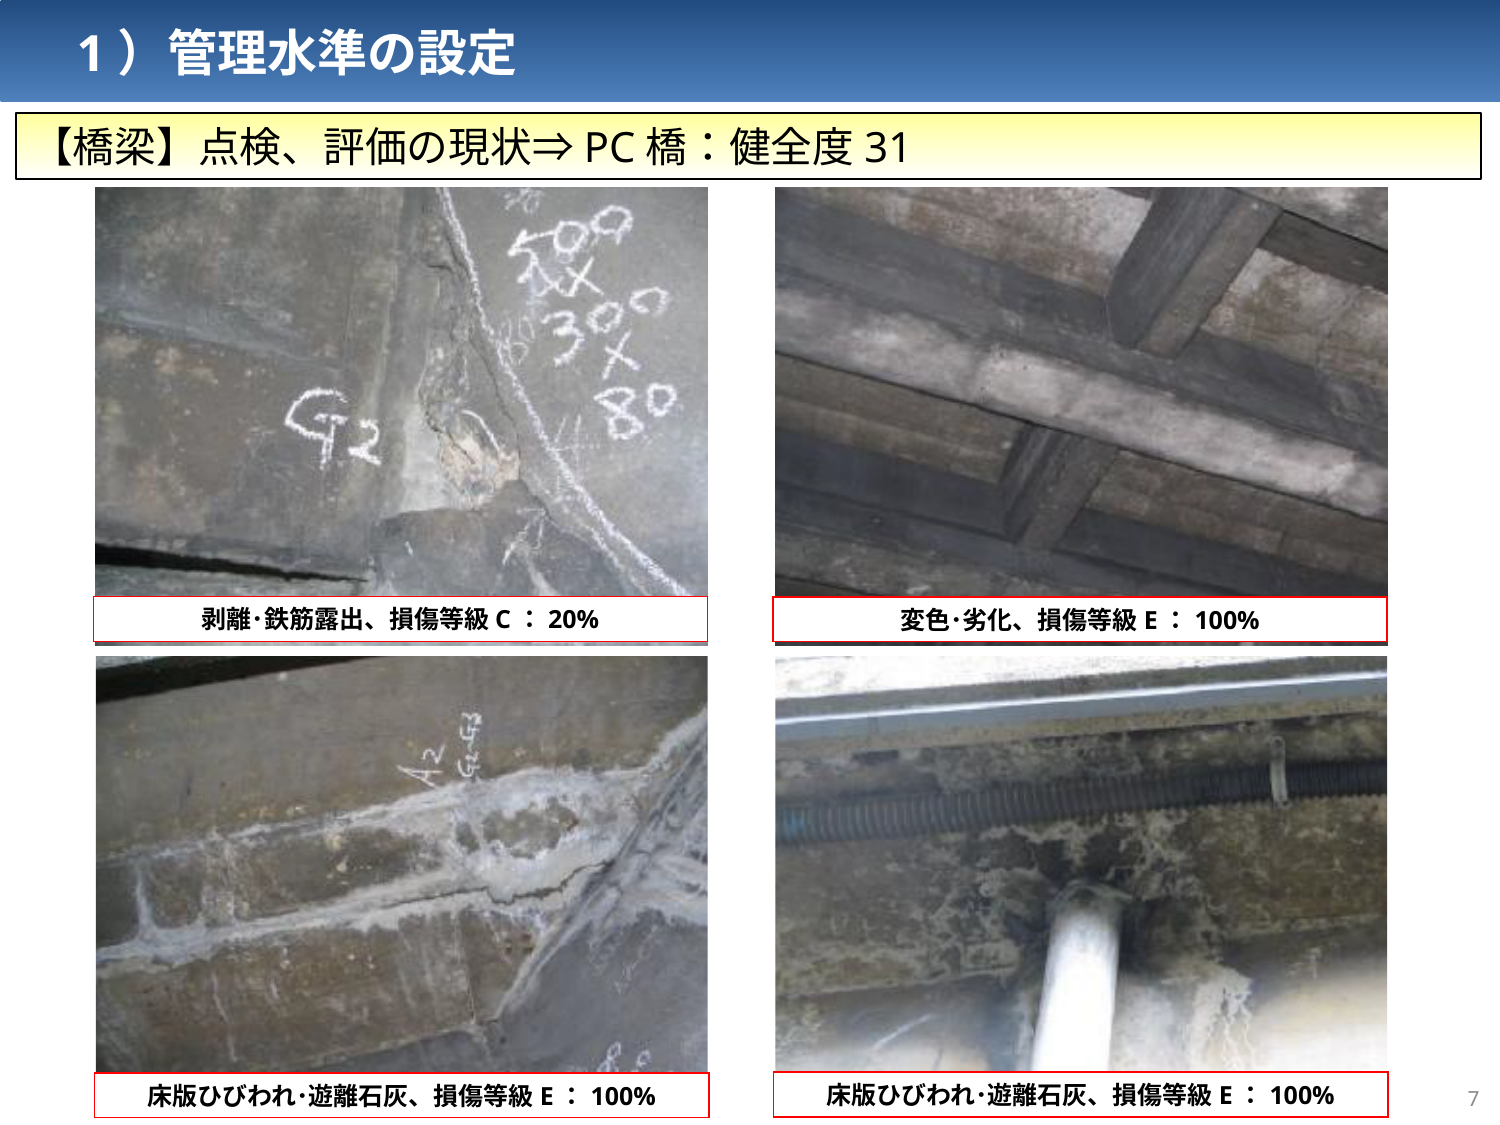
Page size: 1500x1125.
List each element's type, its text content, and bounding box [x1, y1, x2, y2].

picture [95, 655, 708, 1111]
picture [775, 186, 1389, 646]
text_box 1）管理水準の設定 [0, 14, 1424, 89]
text_box [0, 0, 1500, 102]
picture [775, 655, 1388, 1111]
picture [95, 186, 708, 646]
text_box 【橋梁】点検、評価の現状⇒PC橋：健全度31 [16, 112, 1481, 179]
slide_number 6 [1144, 1069, 1495, 1125]
